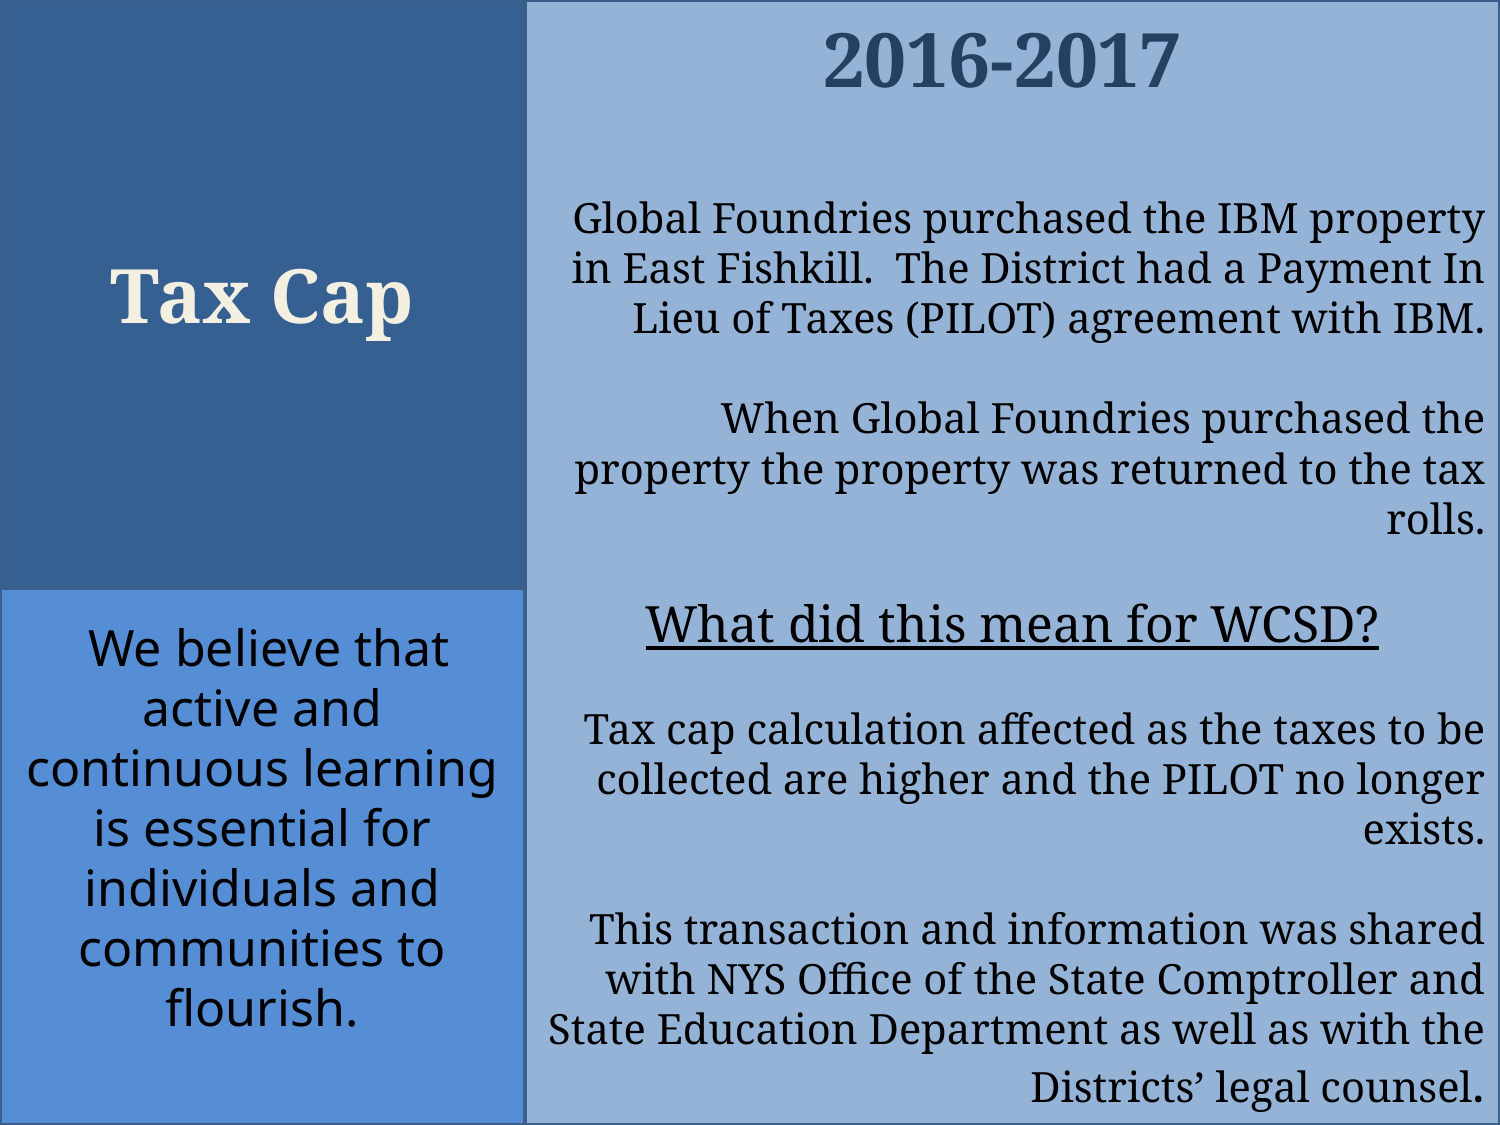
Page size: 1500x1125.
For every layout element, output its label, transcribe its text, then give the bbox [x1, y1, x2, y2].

text_box We believe that active and continuous learning is essential for individuals and communities to flourish. [0, 585, 527, 1125]
text_box Tax Cap [0, 0, 523, 585]
text_box 2016-2017 Global Foundries purchased the IBM property in East Fishkill. The District had a Payment In Lieu of Taxes (PILOT) agreement with IBM. When Global Foundries purchased the property the property was returned to the tax rolls. What did this mean for WCSD? Tax cap calculation affected as the taxes to be collected are higher and the PILOT no longer exists. This transaction and information was shared with NYS Office of the State Comptroller and State Education Department as well as with the Districts’ legal counsel. [523, 0, 1500, 1125]
